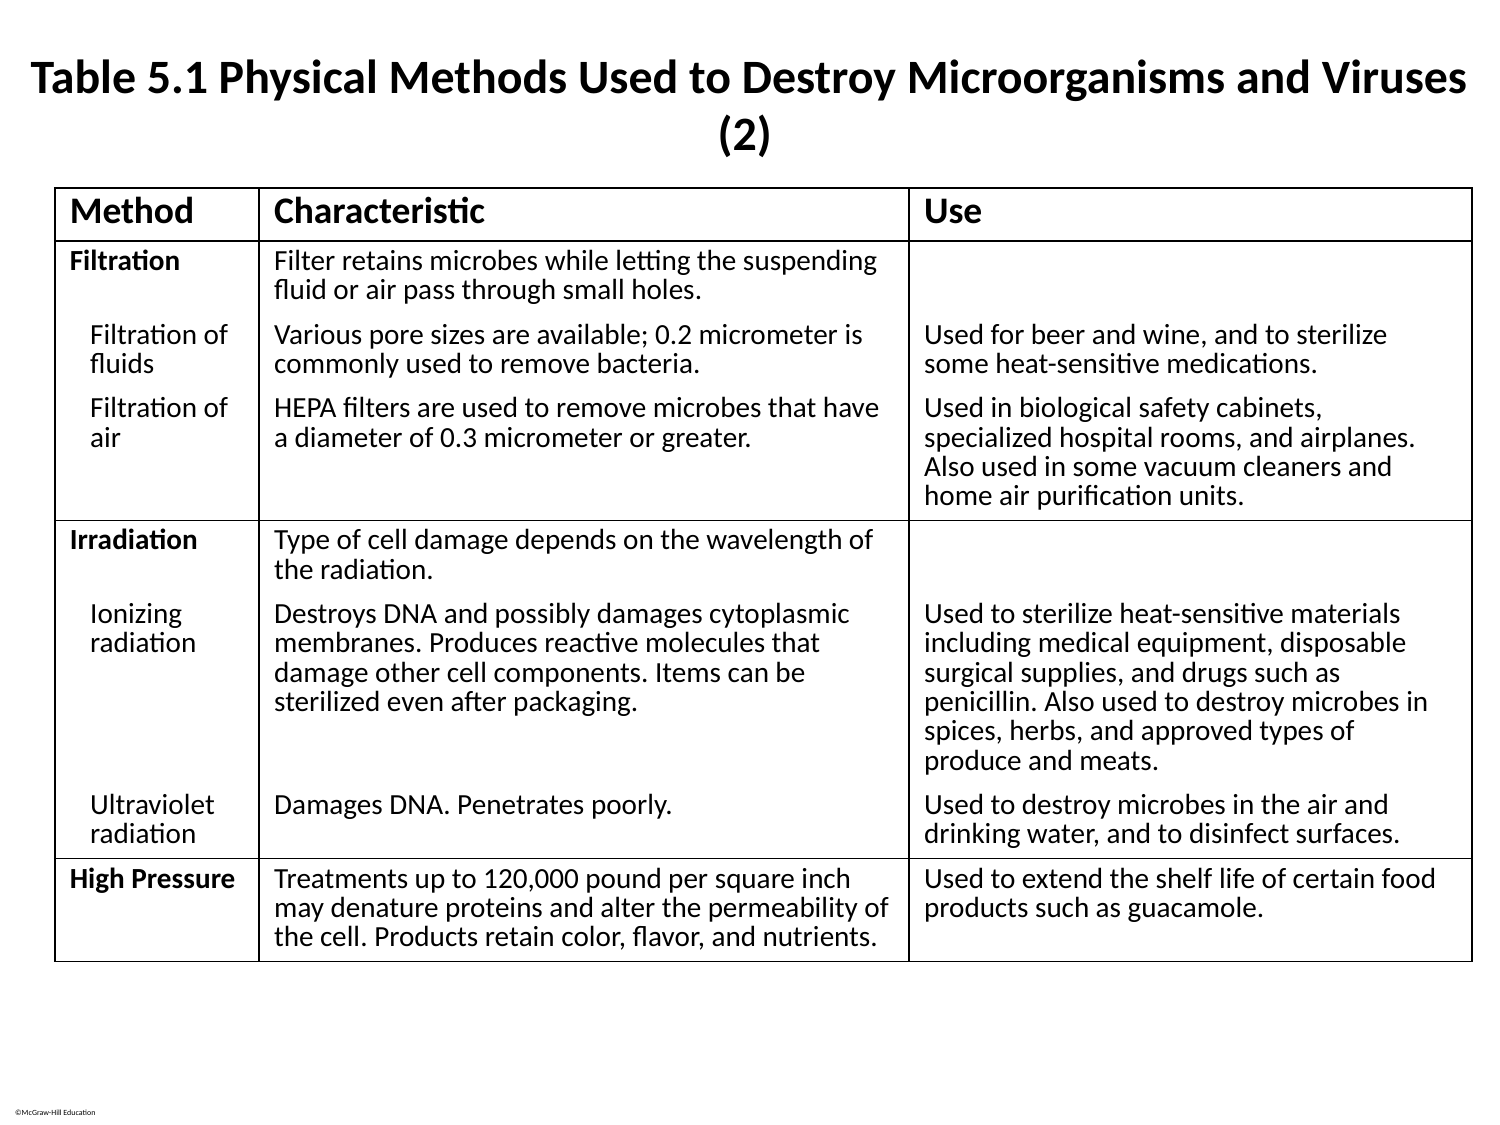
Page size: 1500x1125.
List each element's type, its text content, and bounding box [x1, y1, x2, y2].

table_cell Damages DNA. Penetrates poorly. [260, 785, 908, 858]
table_cell Filtration of fluids [56, 315, 258, 388]
table_cell Filtration of air [56, 388, 258, 520]
table_cell [910, 242, 1471, 315]
table_cell Irradiation [56, 521, 258, 594]
table_cell High Pressure [56, 859, 258, 961]
table_cell [910, 521, 1471, 594]
title Table 5.1 Physical Methods Used to Destroy Microorganisms and Viruses (2) [9, 37, 1491, 173]
table_cell Used to extend the shelf life of certain food products such as guacamole. [910, 859, 1471, 961]
table_cell HEPA filters are used to remove microbes that have a diameter of 0.3 micrometer or greater. [260, 388, 908, 520]
table_cell Filtration [56, 242, 258, 315]
table_cell Ionizing radiation [56, 594, 258, 785]
table_cell Used to destroy microbes in the air and drinking water, and to disinfect surfaces. [910, 785, 1471, 858]
table_cell Used for beer and wine, and to sterilize some heat-sensitive medications. [910, 315, 1471, 388]
table_cell Type of cell damage depends on the wavelength of the radiation. [260, 521, 908, 594]
table_cell Various pore sizes are available; 0.2 micrometer is commonly used to remove bacteria. [260, 315, 908, 388]
table_header Method [56, 189, 258, 240]
table_cell Used to sterilize heat-sensitive materials including medical equipment, disposable surgical supplies, and drugs such as penicillin. Also used to destroy microbes in spices, herbs, and approved types of produce and meats. [910, 594, 1471, 785]
table_cell Destroys DNA and possibly damages cytoplasmic membranes. Produces reactive molecules that damage other cell components. Items can be sterilized even after packaging. [260, 594, 908, 785]
table_cell Ultraviolet radiation [56, 785, 258, 858]
table_header Use [910, 189, 1471, 240]
table_cell Treatments up to 120,000 pound per square inch may denature proteins and alter the permeability of the cell. Products retain color, flavor, and nutrients. [260, 859, 908, 961]
table_cell Used in biological safety cabinets, specialized hospital rooms, and airplanes. Also used in some vacuum cleaners and home air purification units. [910, 388, 1471, 520]
table_cell Filter retains microbes while letting the suspending fluid or air pass through small holes. [260, 242, 908, 315]
table_header Characteristic [260, 189, 908, 240]
